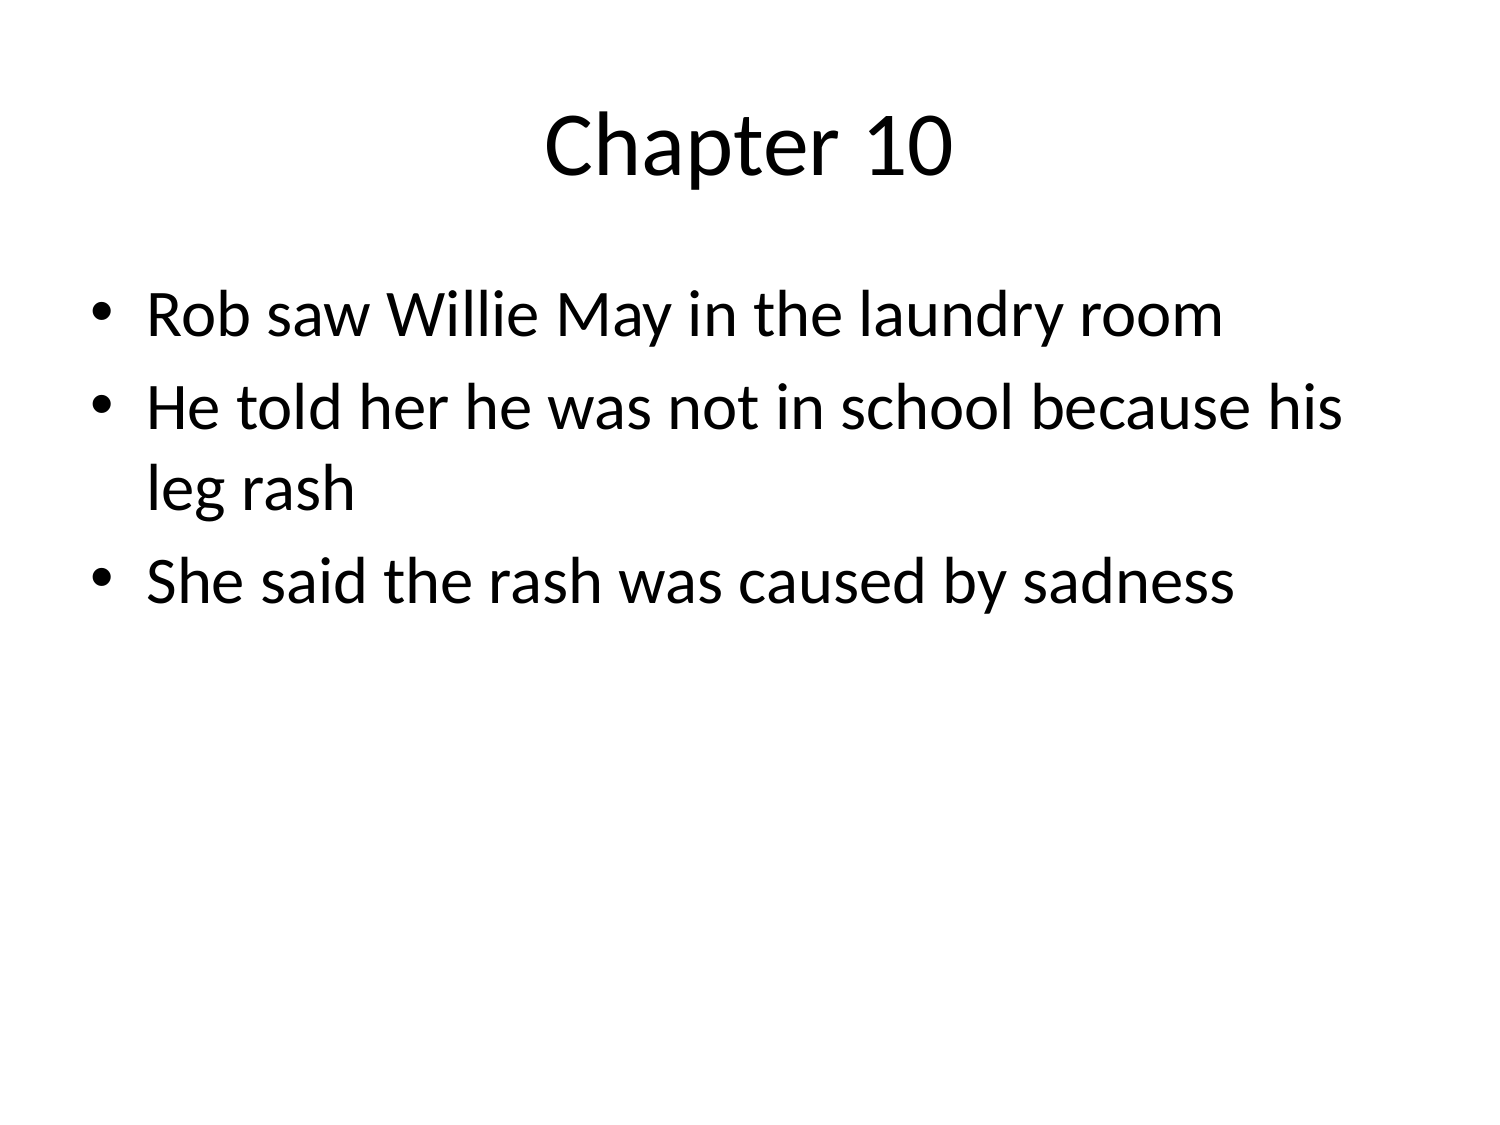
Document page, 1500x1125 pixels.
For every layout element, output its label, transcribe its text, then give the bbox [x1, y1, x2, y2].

title Chapter 10 [75, 45, 1425, 233]
list Rob saw Willie May in the laundry room He told her he was not in school because his leg rash She said the rash was caused by sadness [75, 262, 1425, 1005]
